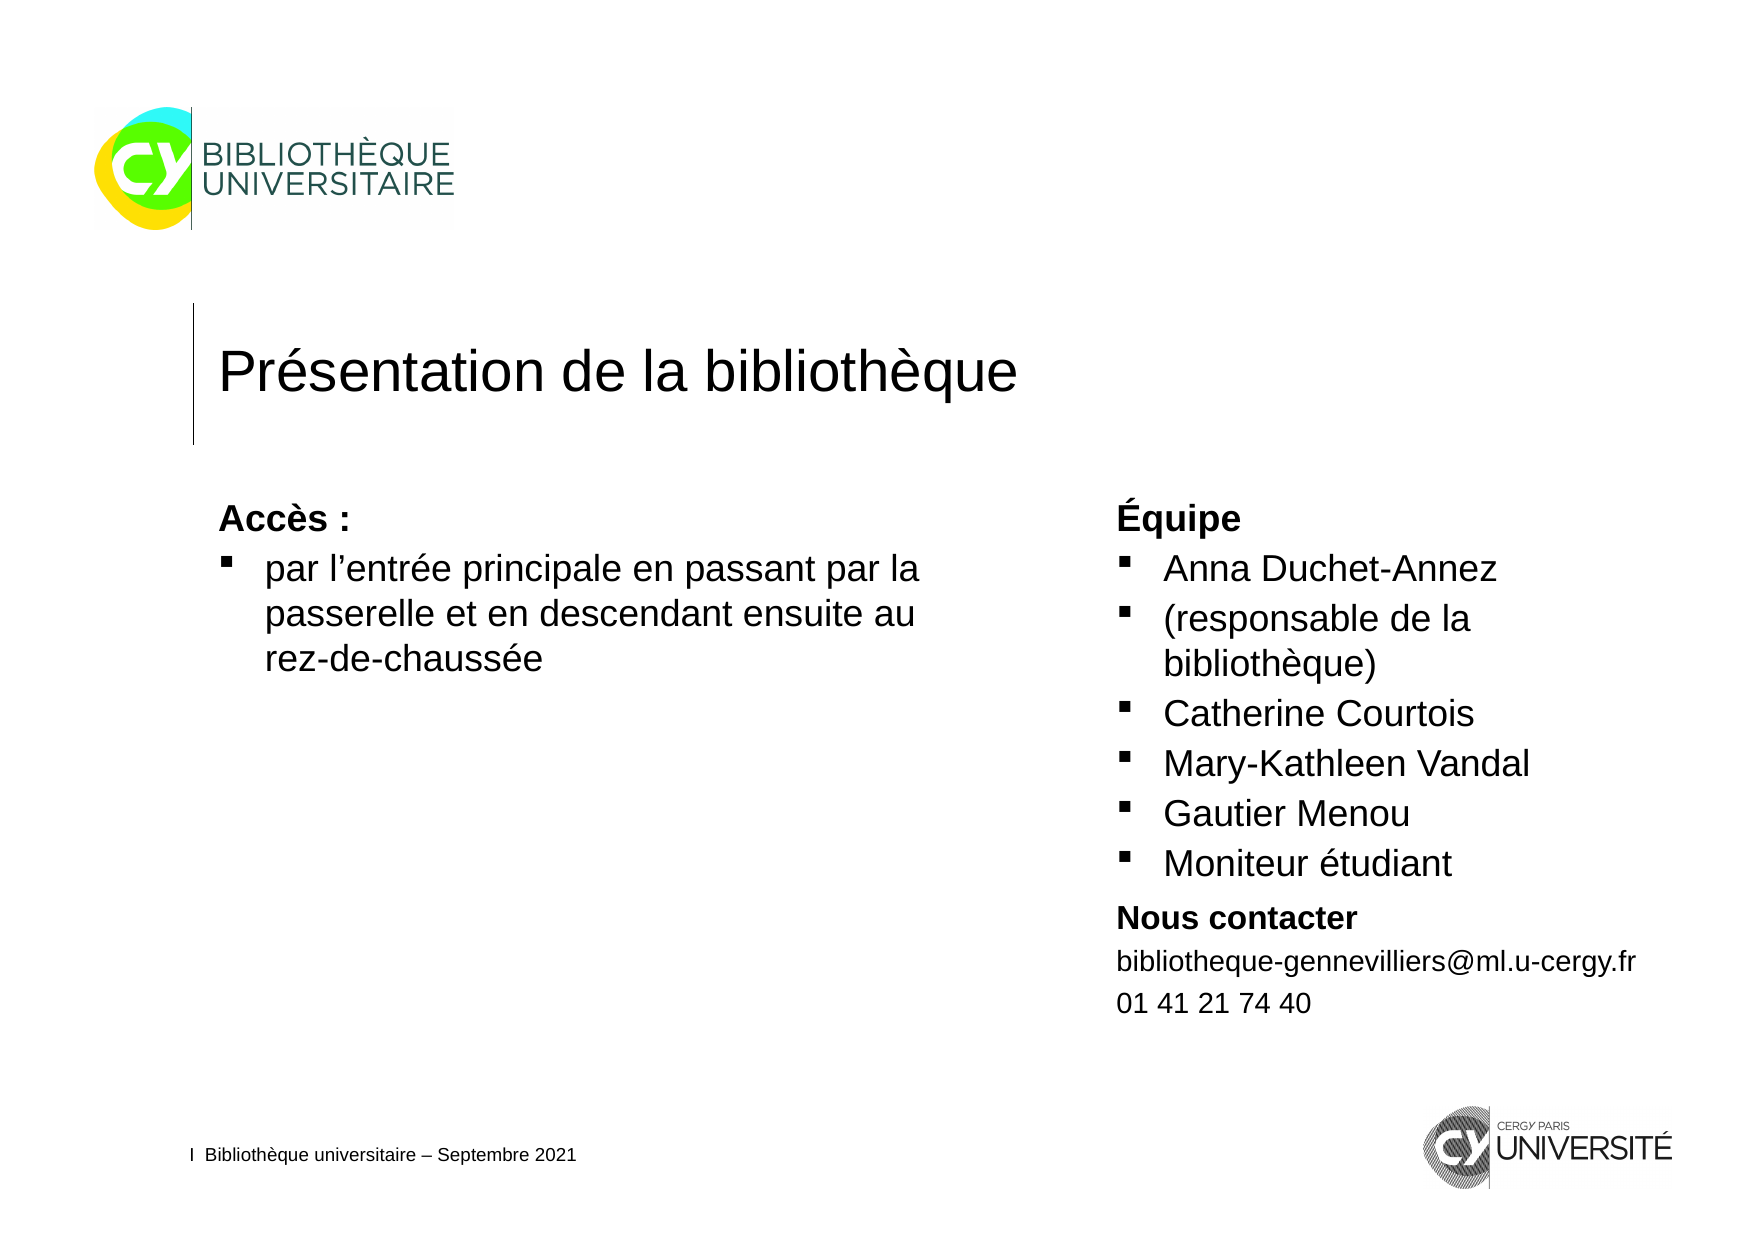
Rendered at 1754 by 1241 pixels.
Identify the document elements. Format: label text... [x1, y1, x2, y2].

picture [1423, 1106, 1672, 1189]
text_box Accès : par l’entrée principale en passant par la passerelle et en descendant ensuite au rez-de-chaussée [203, 486, 964, 777]
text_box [193, 303, 1147, 445]
text_box I Bibliothèque universitaire – Septembre 2021 [174, 1120, 1332, 1187]
picture [94, 107, 454, 230]
text_box Nous contacter bibliotheque-gennevilliers@ml.u-cergy.fr 01 41 21 74 40 [1101, 888, 1754, 1027]
text_box Équipe Anna Duchet-Annez (responsable de la bibliothèque) Catherine Courtois Mary-Kathleen Vandal Gautier Menou Moniteur étudiant [1101, 486, 1664, 888]
